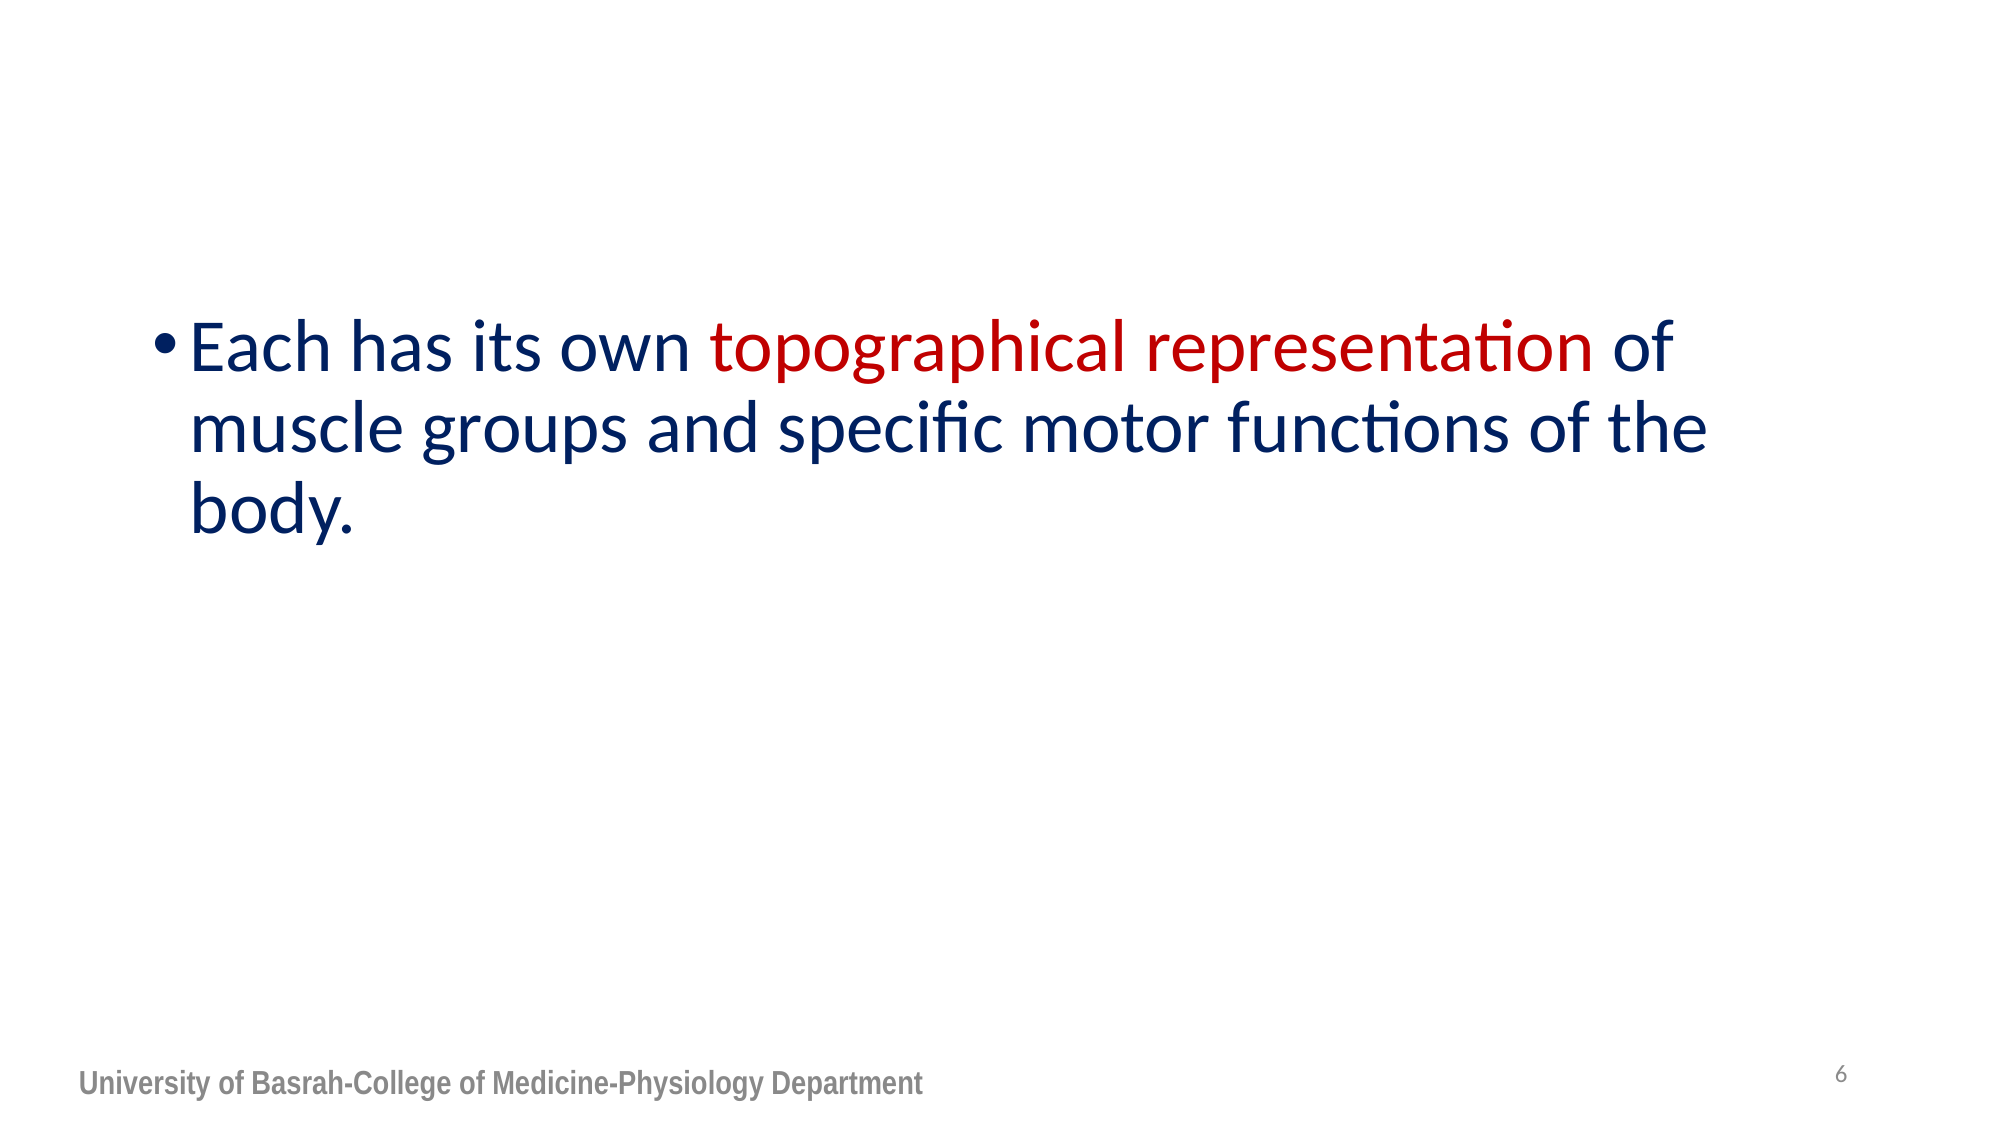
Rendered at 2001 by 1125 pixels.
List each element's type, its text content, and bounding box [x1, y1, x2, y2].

text_box University of Basrah-College of Medicine-Physiology Department [37, 1051, 966, 1112]
slide_number 6 [1412, 1042, 1863, 1103]
list Each has its own topographical representation of muscle groups and specific motor functions of the body. [137, 299, 1863, 1014]
